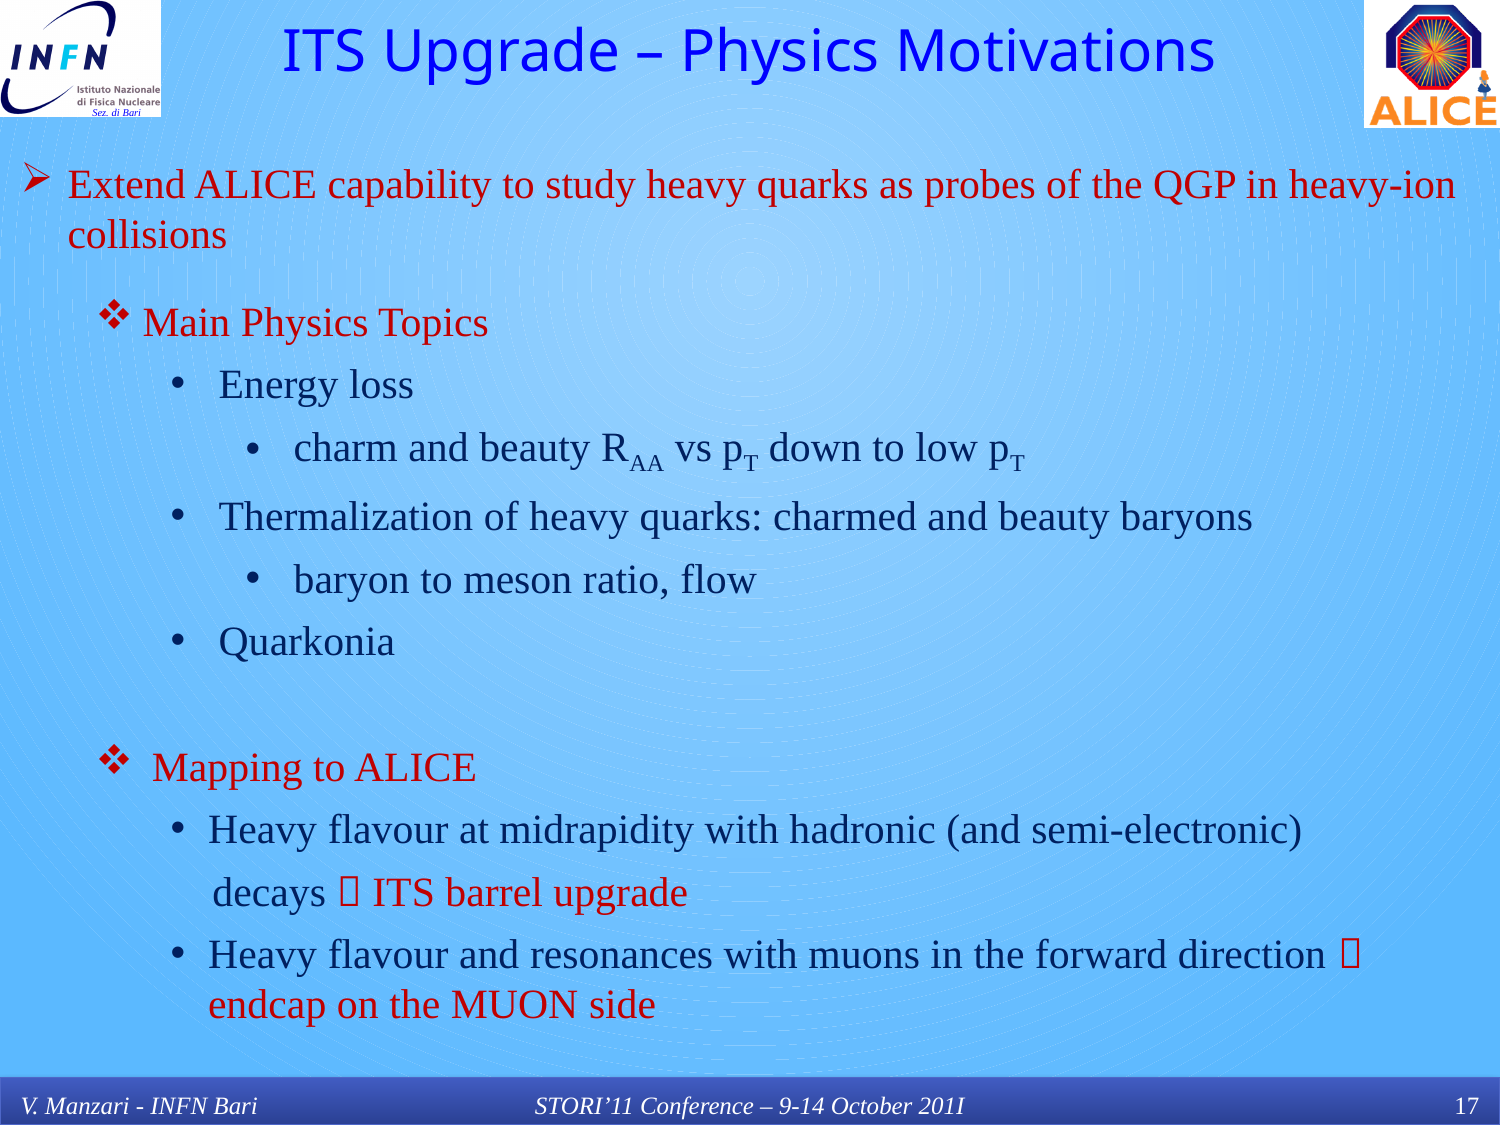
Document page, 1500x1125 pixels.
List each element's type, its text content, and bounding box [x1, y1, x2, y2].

picture [0, 0, 161, 117]
picture [1364, 0, 1500, 128]
text_box Extend ALICE capability to study heavy quarks as probes of the QGP in heavy-ion collisions Main Physics Topics Energy loss charm and beauty RAA vs pT down to low pT Thermalization of heavy quarks: charmed and beauty baryons baryon to meson ratio, flow Quarkonia Mapping to ALICE Heavy flavour at midrapidity with hadronic (and semi-electronic) decays  ITS barrel upgrade Heavy flavour and resonances with muons in the forward direction  endcap on the MUON side [5, 149, 1489, 1097]
slide_number 17 [1194, 1082, 1495, 1125]
footer STORI’11 Conference – 9-14 October 201I [376, 1082, 1124, 1125]
text_box ITS Upgrade – Physics Motivations [267, 5, 1232, 91]
slide_number V. Manzari - INFN Bari [5, 1082, 376, 1125]
